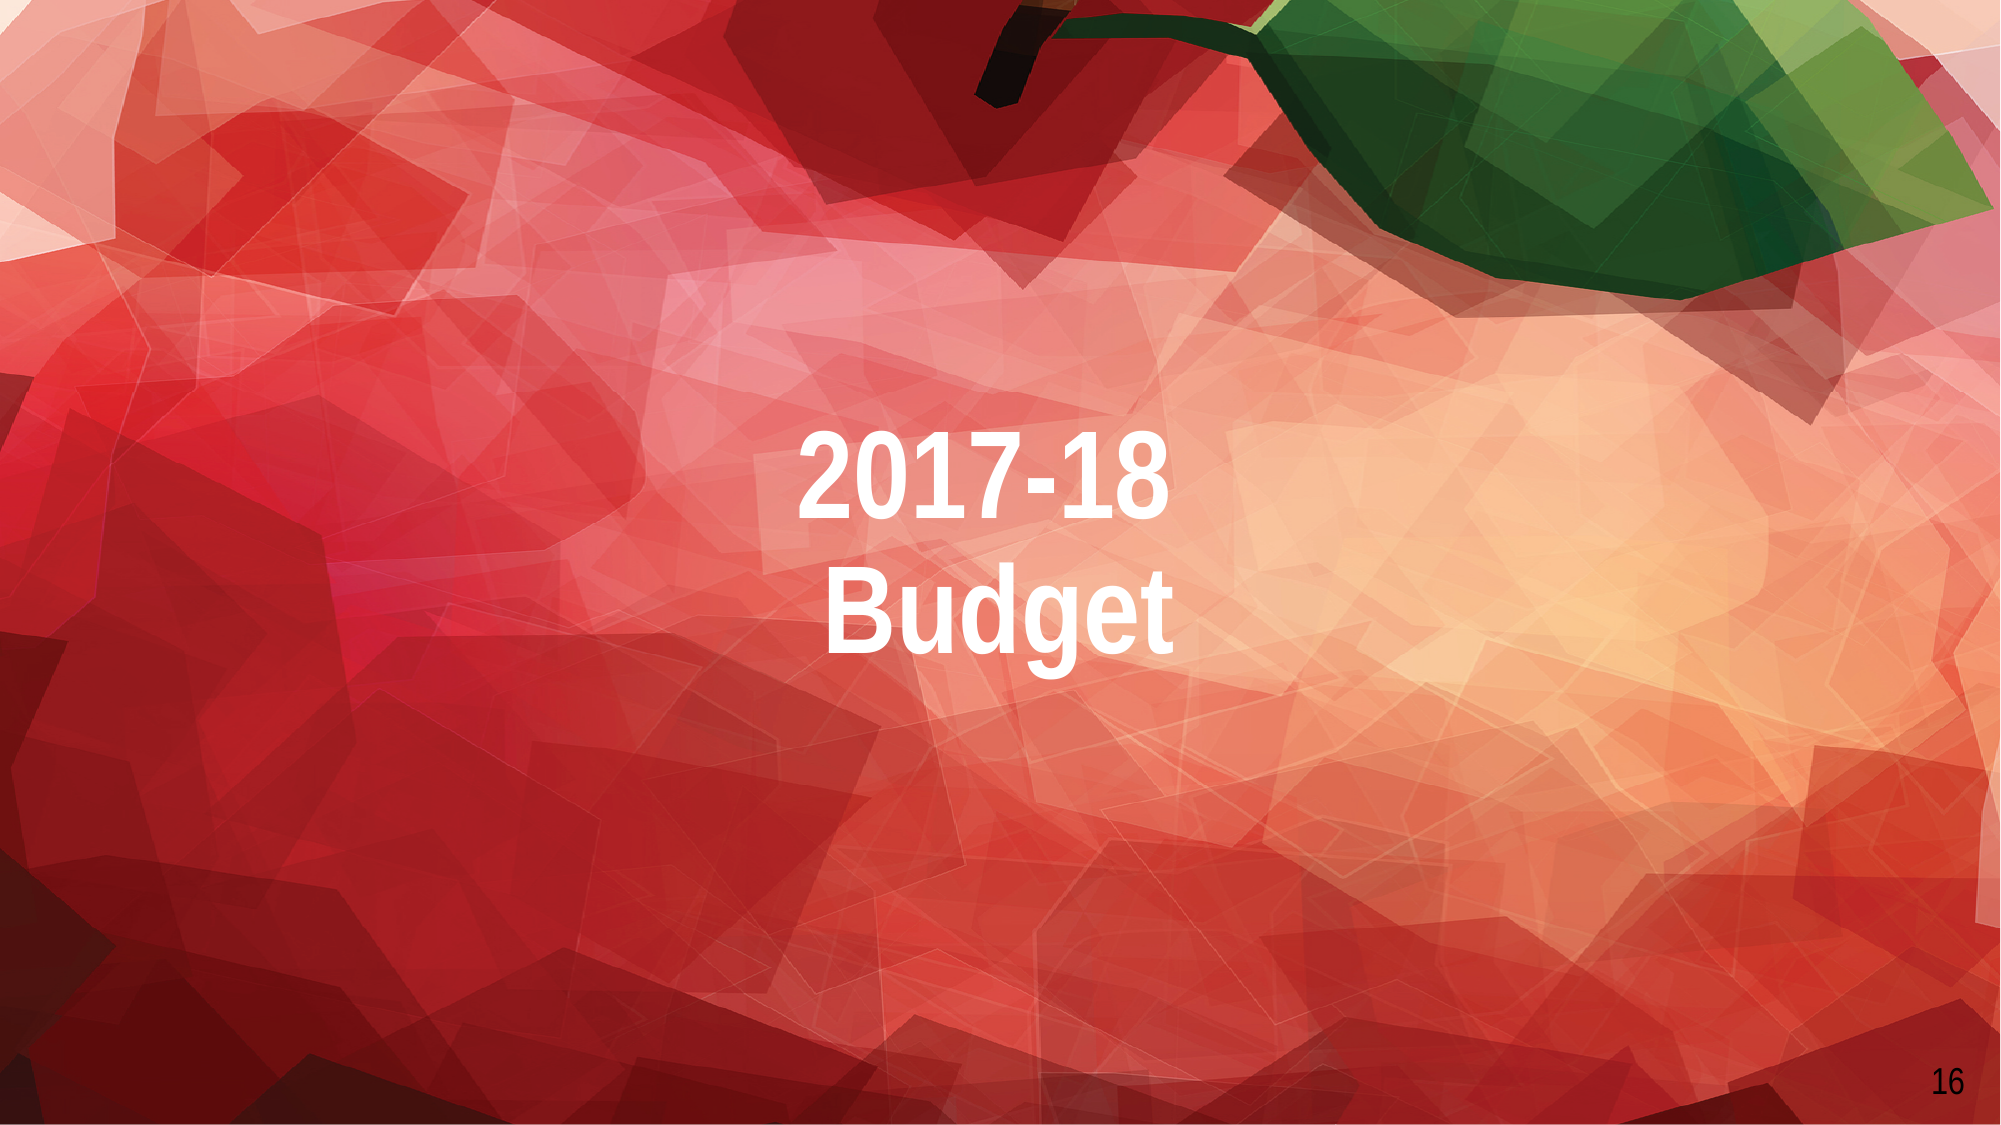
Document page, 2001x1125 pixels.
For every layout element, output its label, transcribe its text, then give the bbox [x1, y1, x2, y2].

title 2017-18 Budget [237, 402, 1760, 812]
text_box 16 [1916, 1049, 2000, 1110]
picture [0, 0, 2001, 1125]
